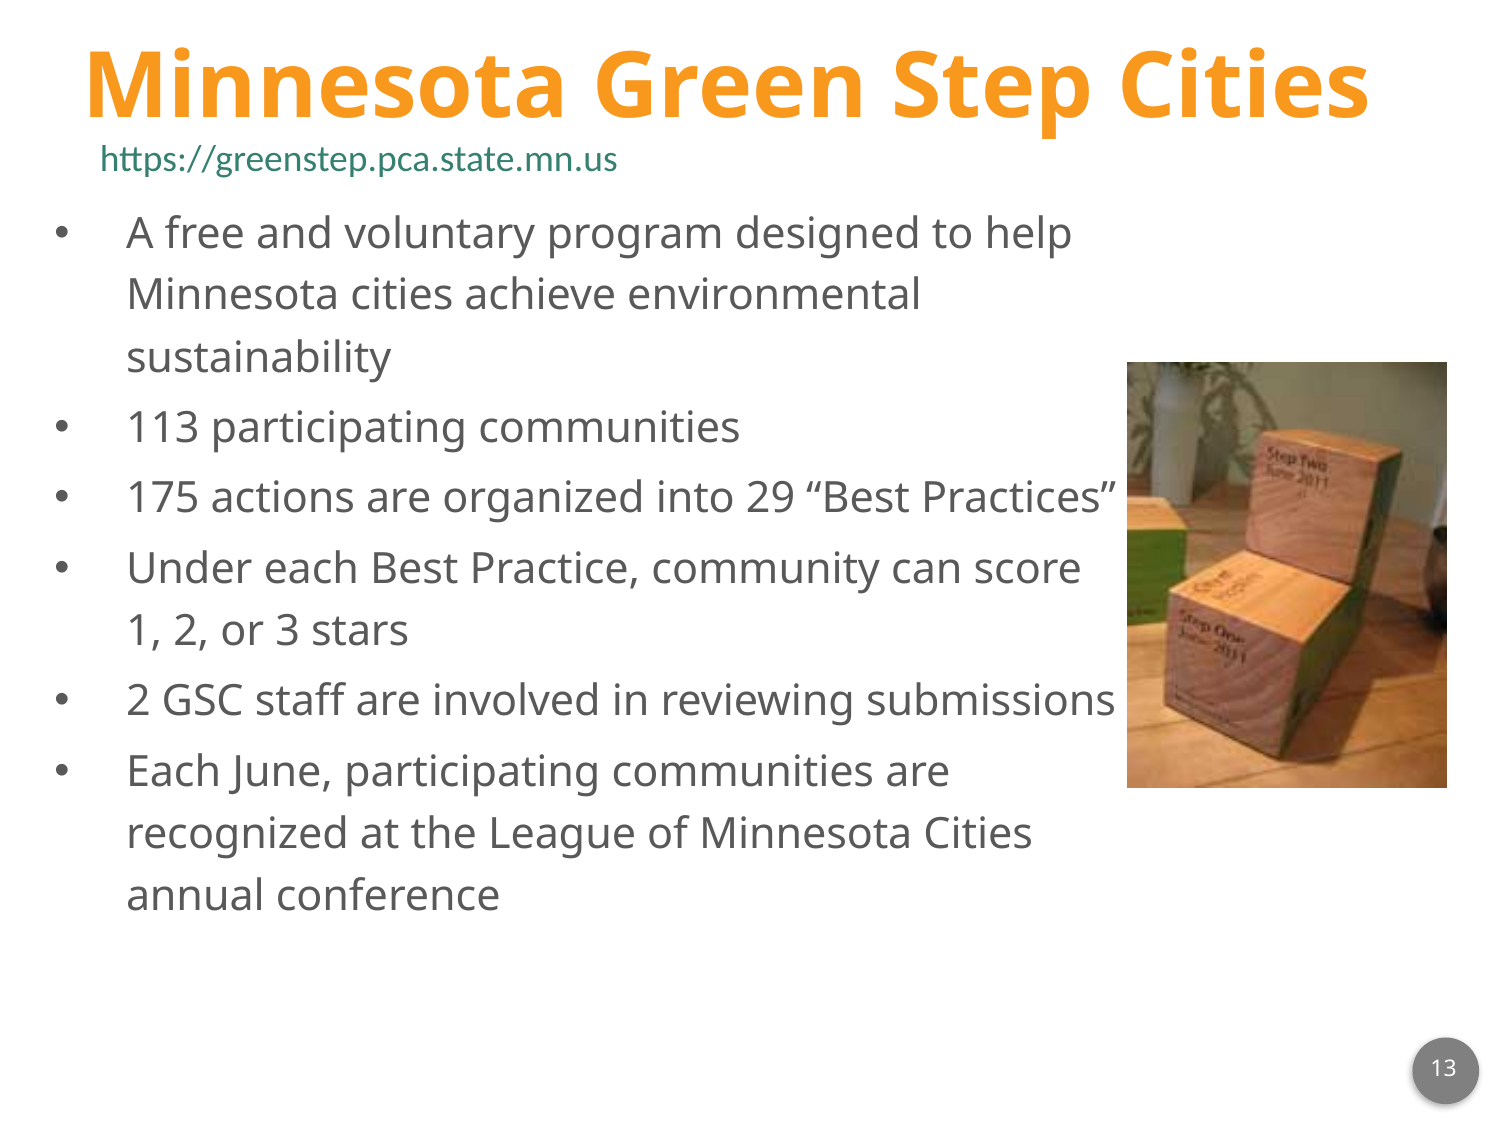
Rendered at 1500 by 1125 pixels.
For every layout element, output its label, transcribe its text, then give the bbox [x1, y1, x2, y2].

title Minnesota Green Step Cities [74, 0, 1413, 176]
list A free and voluntary program designed to help Minnesota cities achieve environmental sustainability 113 participating communities 175 actions are organized into 29 “Best Practices” Under each Best Practice, community can score 1, 2, or 3 stars 2 GSC staff are involved in reviewing submissions Each June, participating communities are recognized at the League of Minnesota Cities annual conference [46, 186, 1126, 981]
text_box https://greenstep.pca.state.mn.us [85, 126, 634, 187]
picture [1127, 362, 1447, 788]
slide_number 13 [1299, 1037, 1500, 1100]
